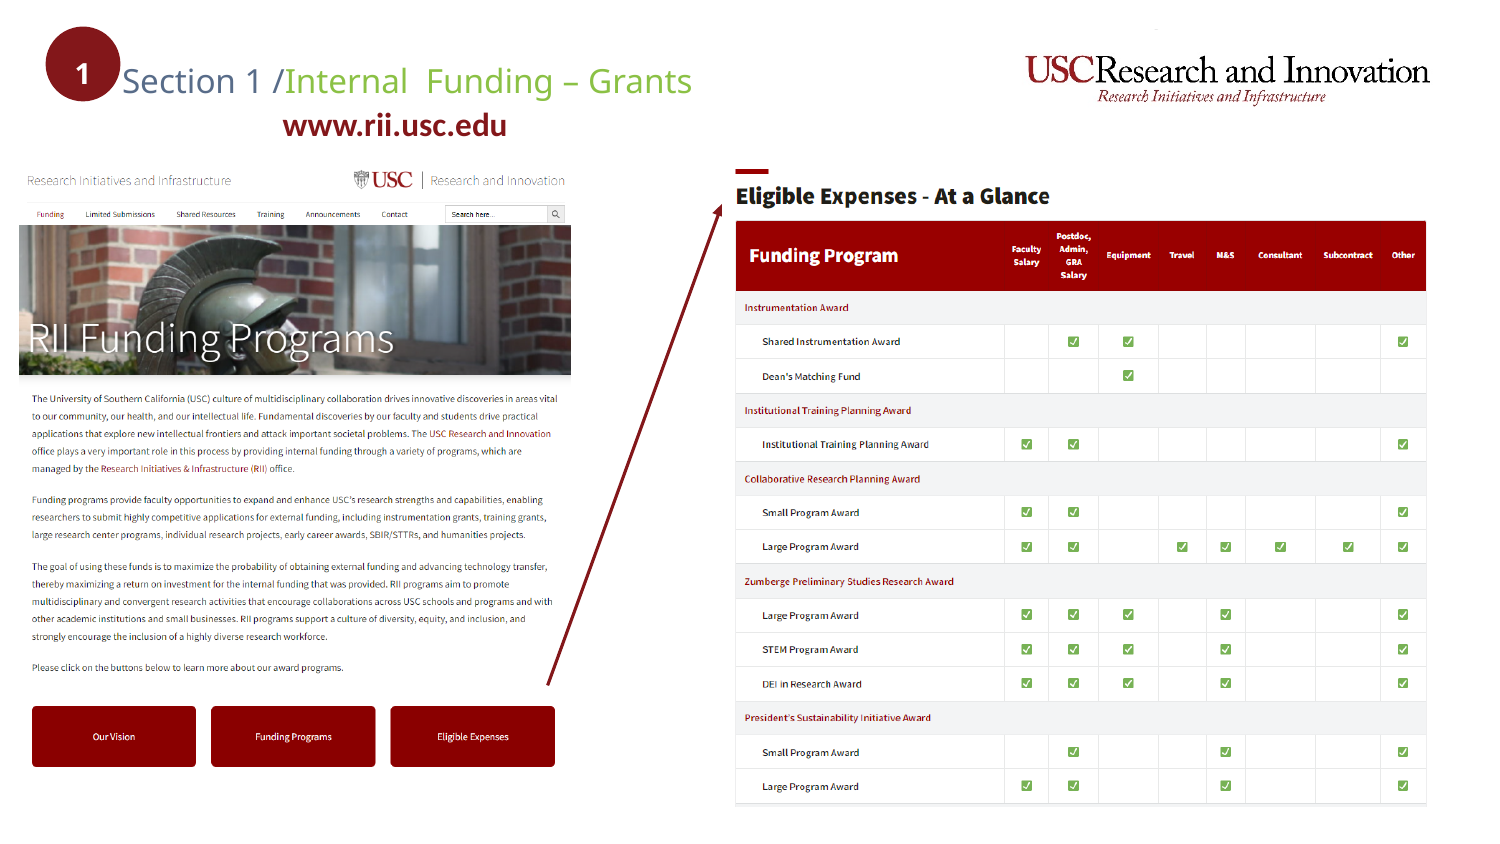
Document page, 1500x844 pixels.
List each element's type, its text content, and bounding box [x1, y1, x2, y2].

text_box www.rii.usc.edu [267, 102, 523, 150]
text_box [547, 203, 722, 686]
picture [722, 158, 1433, 807]
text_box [45, 0, 698, 102]
picture [19, 163, 571, 781]
picture [1000, 27, 1455, 131]
